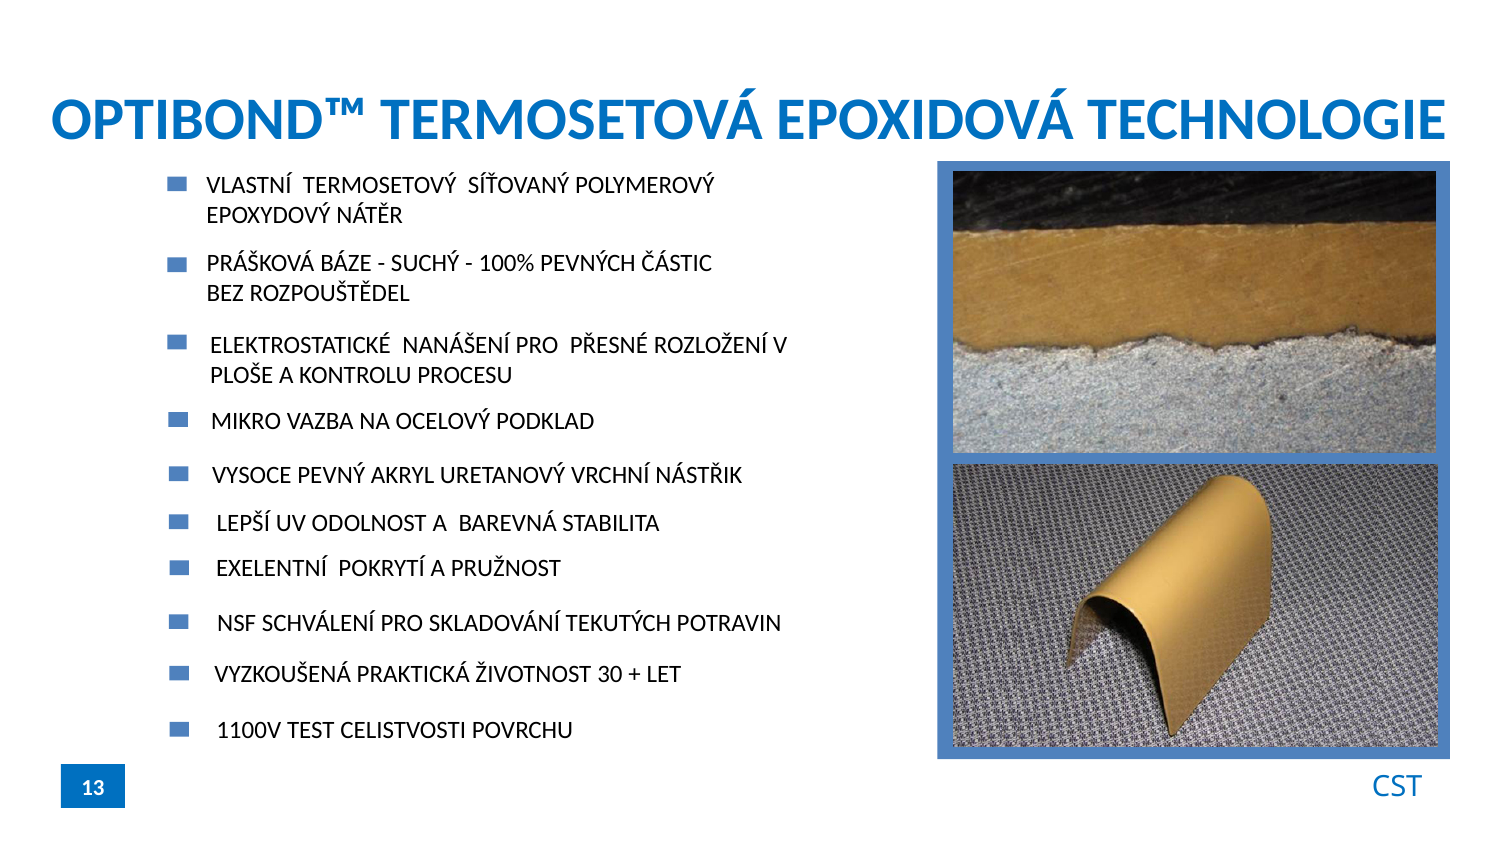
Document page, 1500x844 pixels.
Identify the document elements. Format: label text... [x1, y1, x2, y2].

text_box PRÁŠKOVÁ BÁZE - SUCHÝ - 100% PEVNÝCH ČÁSTIC BEZ ROZPOUŠTĚDEL [191, 239, 734, 314]
text_box 13 [59, 762, 127, 810]
text_box [167, 612, 190, 631]
text_box [165, 174, 189, 193]
text_box [935, 160, 1452, 761]
picture [953, 171, 1436, 453]
text_box [167, 558, 191, 577]
text_box VYZKOUŠENÁ PRAKTICKÁ ŽIVOTNOST 30 + LET [199, 650, 698, 696]
text_box [167, 720, 191, 739]
text_box MIKRO VAZBA NA OCELOVÝ PODKLAD [196, 396, 611, 442]
text_box [167, 664, 191, 683]
text_box NSF SCHVÁLENÍ PRO SKLADOVÁNÍ TEKUTÝCH POTRAVIN [202, 598, 798, 644]
text_box [167, 464, 190, 483]
text_box [165, 255, 189, 274]
text_box VLASTNÍ TERMOSETOVÝ SÍŤOVANÝ POLYMEROVÝ EPOXYDOVÝ NÁTĚR [191, 161, 742, 236]
text_box [165, 333, 189, 351]
text_box EXELENTNÍ POKRYTÍ A PRUŽNOST [201, 544, 577, 590]
text_box [166, 410, 190, 429]
picture [953, 464, 1438, 748]
text_box VYSOCE PEVNÝ AKRYL URETANOVÝ VRCHNÍ NÁSTŘIK [197, 451, 759, 496]
text_box CST [149, 746, 1438, 810]
title OPTIBOND™ TERMOSETOVÁ EPOXIDOVÁ TECHNOLOGIE [24, 96, 1475, 160]
text_box LEPŠÍ UV ODOLNOST A BAREVNÁ STABILITA [201, 499, 676, 544]
text_box ELEKTROSTATICKÉ NANÁŠENÍ PRO PŘESNÉ ROZLOŽENÍ V PLOŠE A KONTROLU PROCESU [195, 321, 809, 396]
text_box 1100V TEST CELISTVOSTI POVRCHU [201, 706, 589, 752]
text_box [167, 512, 190, 531]
